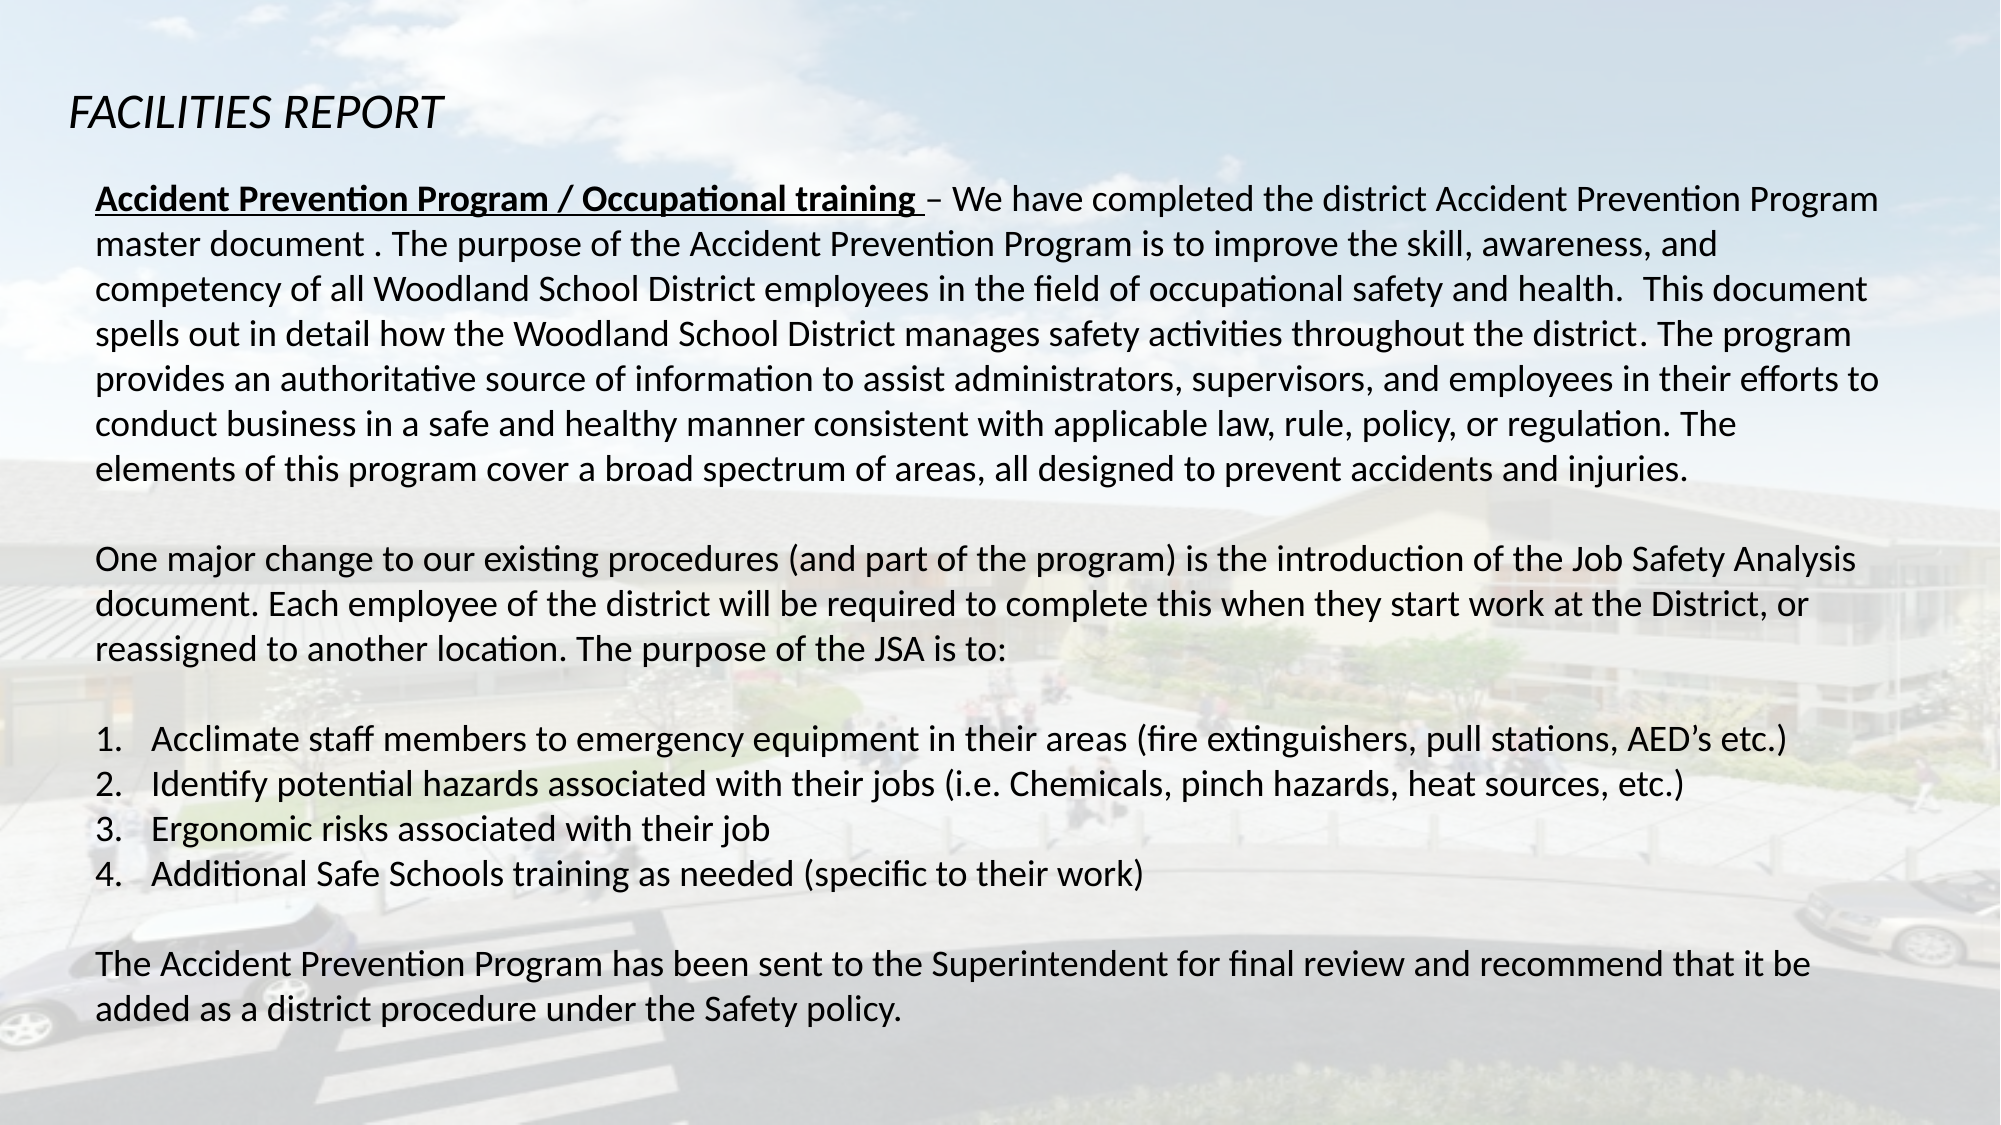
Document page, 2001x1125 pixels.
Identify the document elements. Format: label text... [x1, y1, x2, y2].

text_box FACILITIES REPORT [53, 62, 1978, 196]
text_box Accident Prevention Program / Occupational training – We have completed the district Accident Prevention Program master document . The purpose of the Accident Prevention Program is to improve the skill, awareness, and competency of all Woodland School District employees in the field of occupational safety and health. This document spells out in detail how the Woodland School District manages safety activities throughout the district. The program provides an authoritative source of information to assist administrators, supervisors, and employees in their efforts to conduct business in a safe and healthy manner consistent with applicable law, rule, policy, or regulation. The elements of this program cover a broad spectrum of areas, all designed to prevent accidents and injuries. One major change to our existing procedures (and part of the program) is the introduction of the Job Safety Analysis document. Each employee of the district will be required to complete this when they start work at the District, or reassigned to another location. The purpose of the JSA is to: Acclimate staff members to emergency equipment in their areas (fire extinguishers, pull stations, AED’s etc.) Identify potential hazards associated with their jobs (i.e. Chemicals, pinch hazards, heat sources, etc.) Ergonomic risks associated with their job Additional Safe Schools training as needed (specific to their work) The Accident Prevention Program has been sent to the Superintendent for final review and recommend that it be added as a district procedure under the Safety policy. [80, 166, 1902, 1125]
